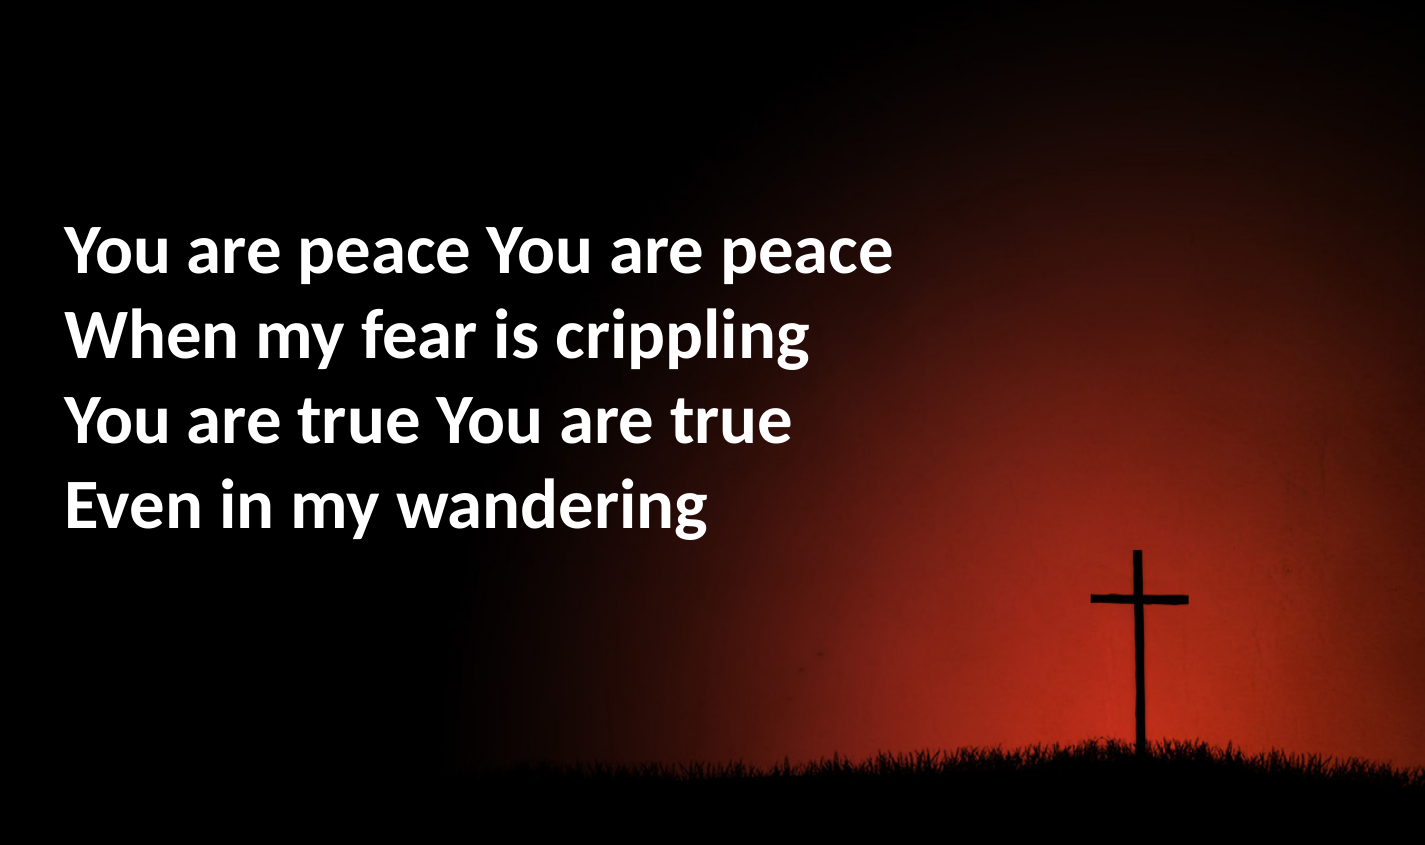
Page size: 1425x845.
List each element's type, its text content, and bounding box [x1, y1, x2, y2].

picture [0, 0, 1425, 845]
text_box You are peace You are peace When my fear is crippling You are true You are true Even in my wandering [49, 195, 1373, 587]
